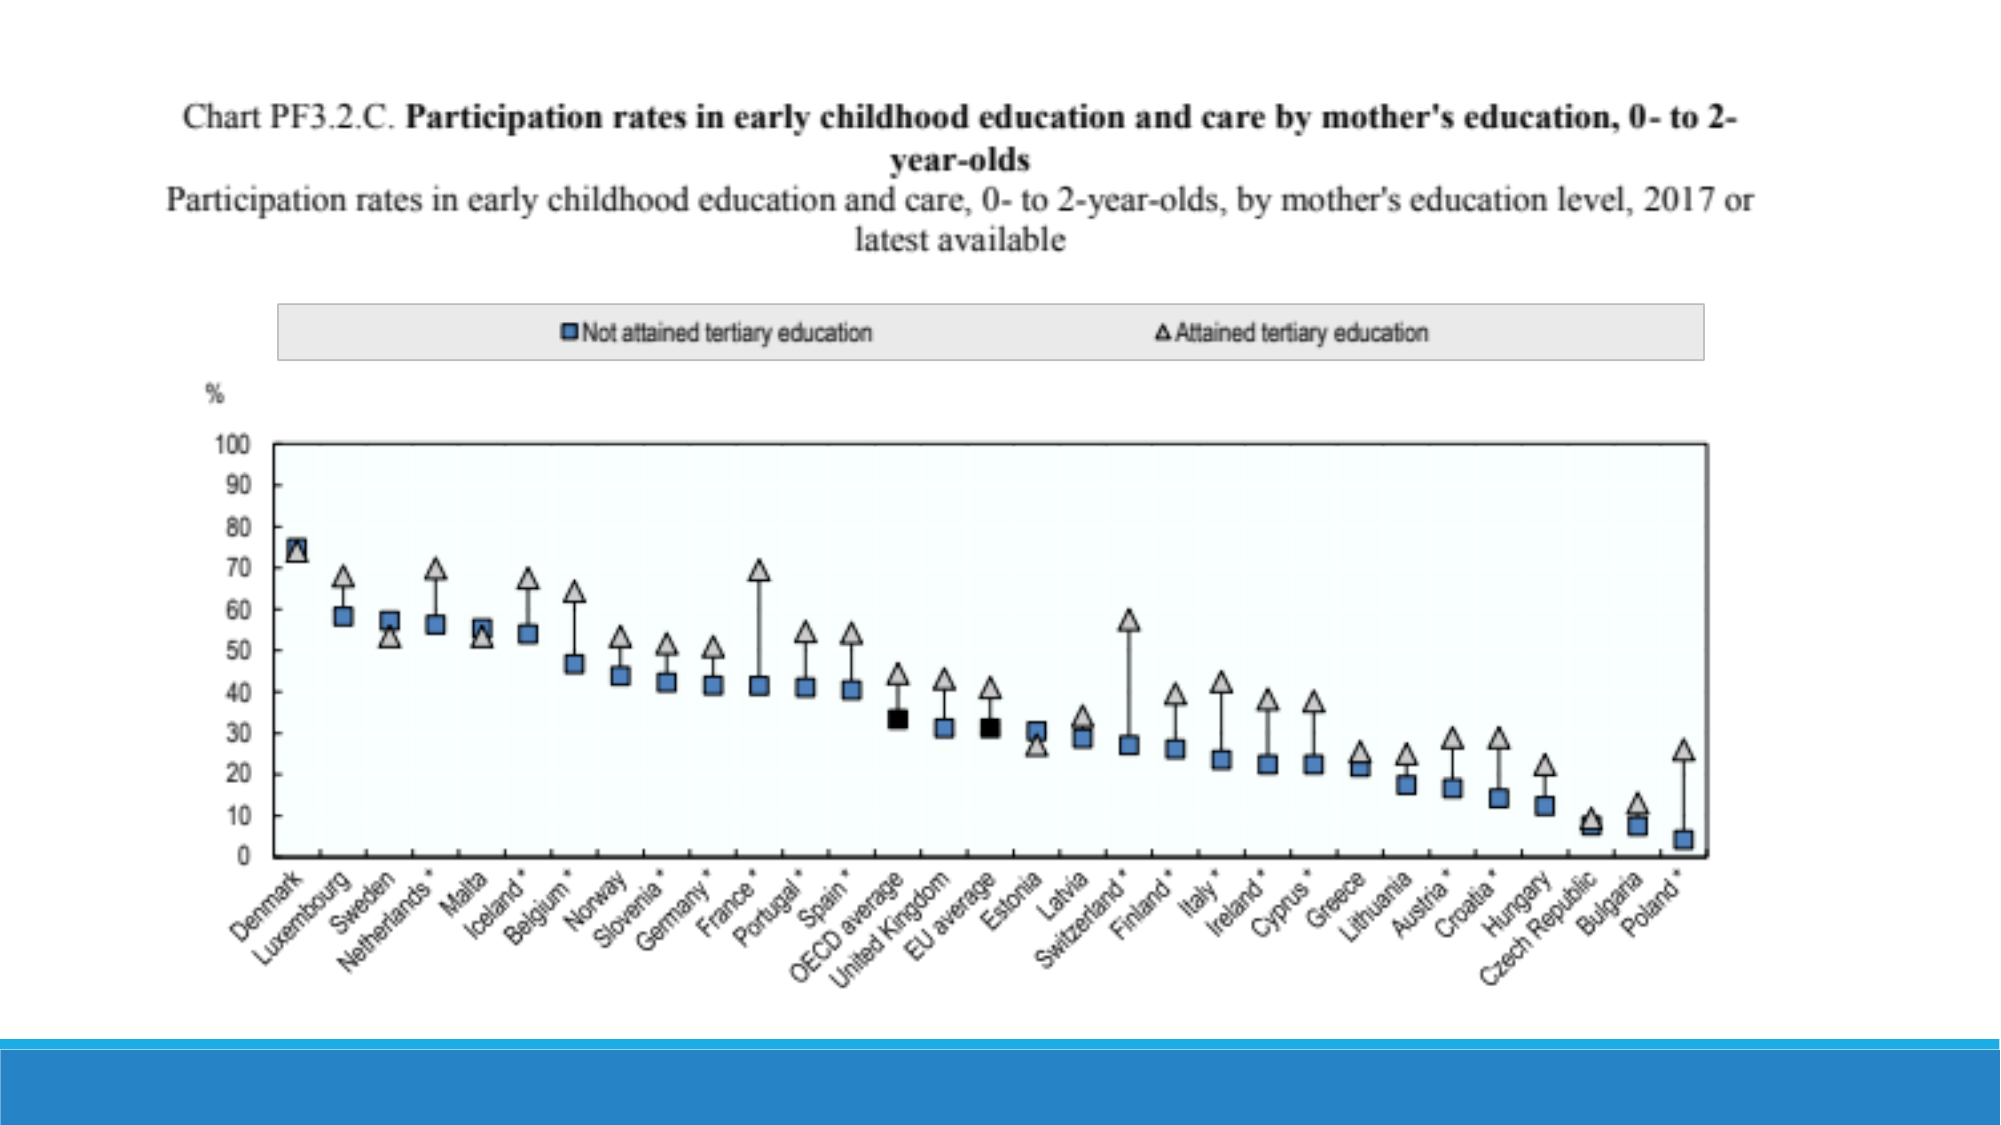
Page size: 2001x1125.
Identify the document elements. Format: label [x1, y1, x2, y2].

picture [119, 86, 1833, 1013]
